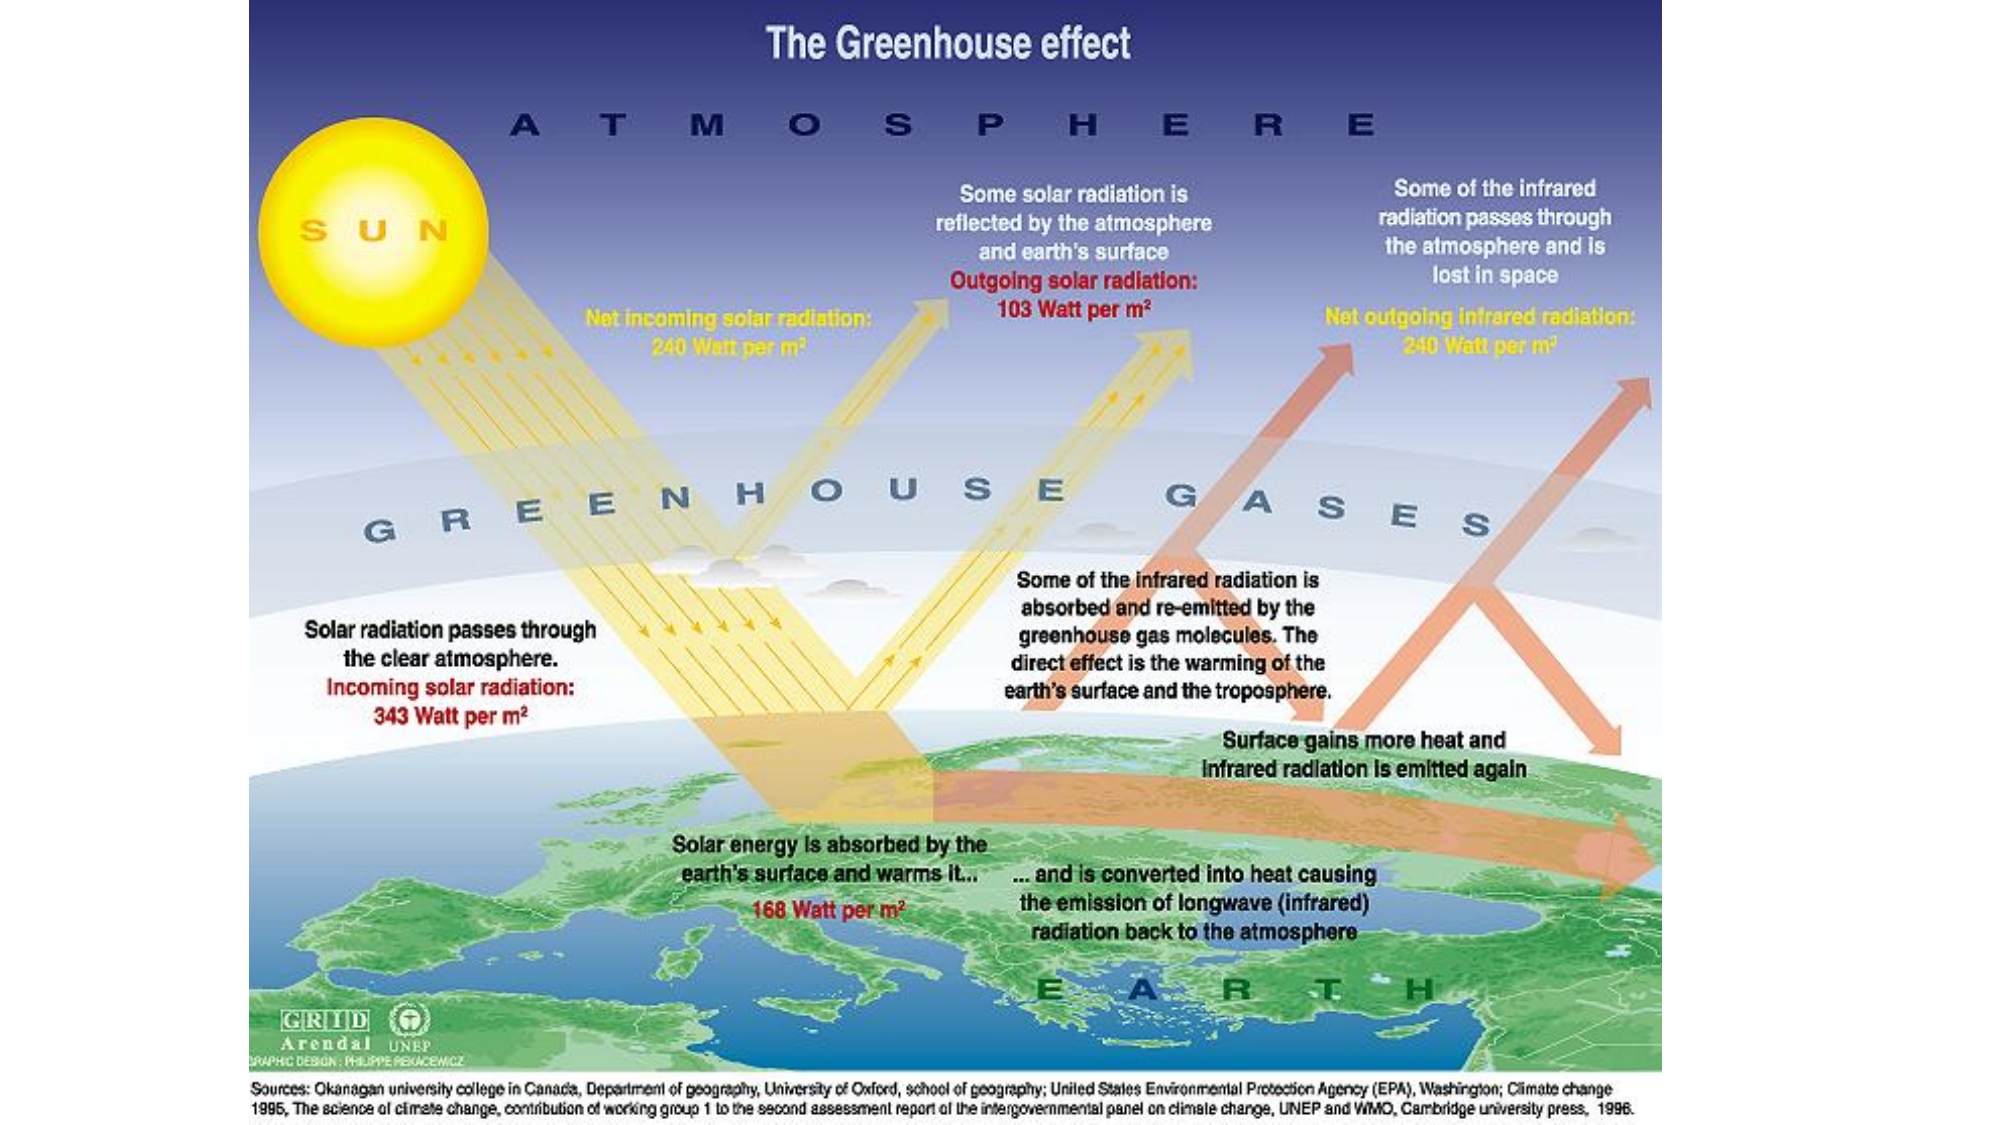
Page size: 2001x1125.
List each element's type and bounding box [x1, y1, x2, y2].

picture [249, 0, 1662, 1125]
